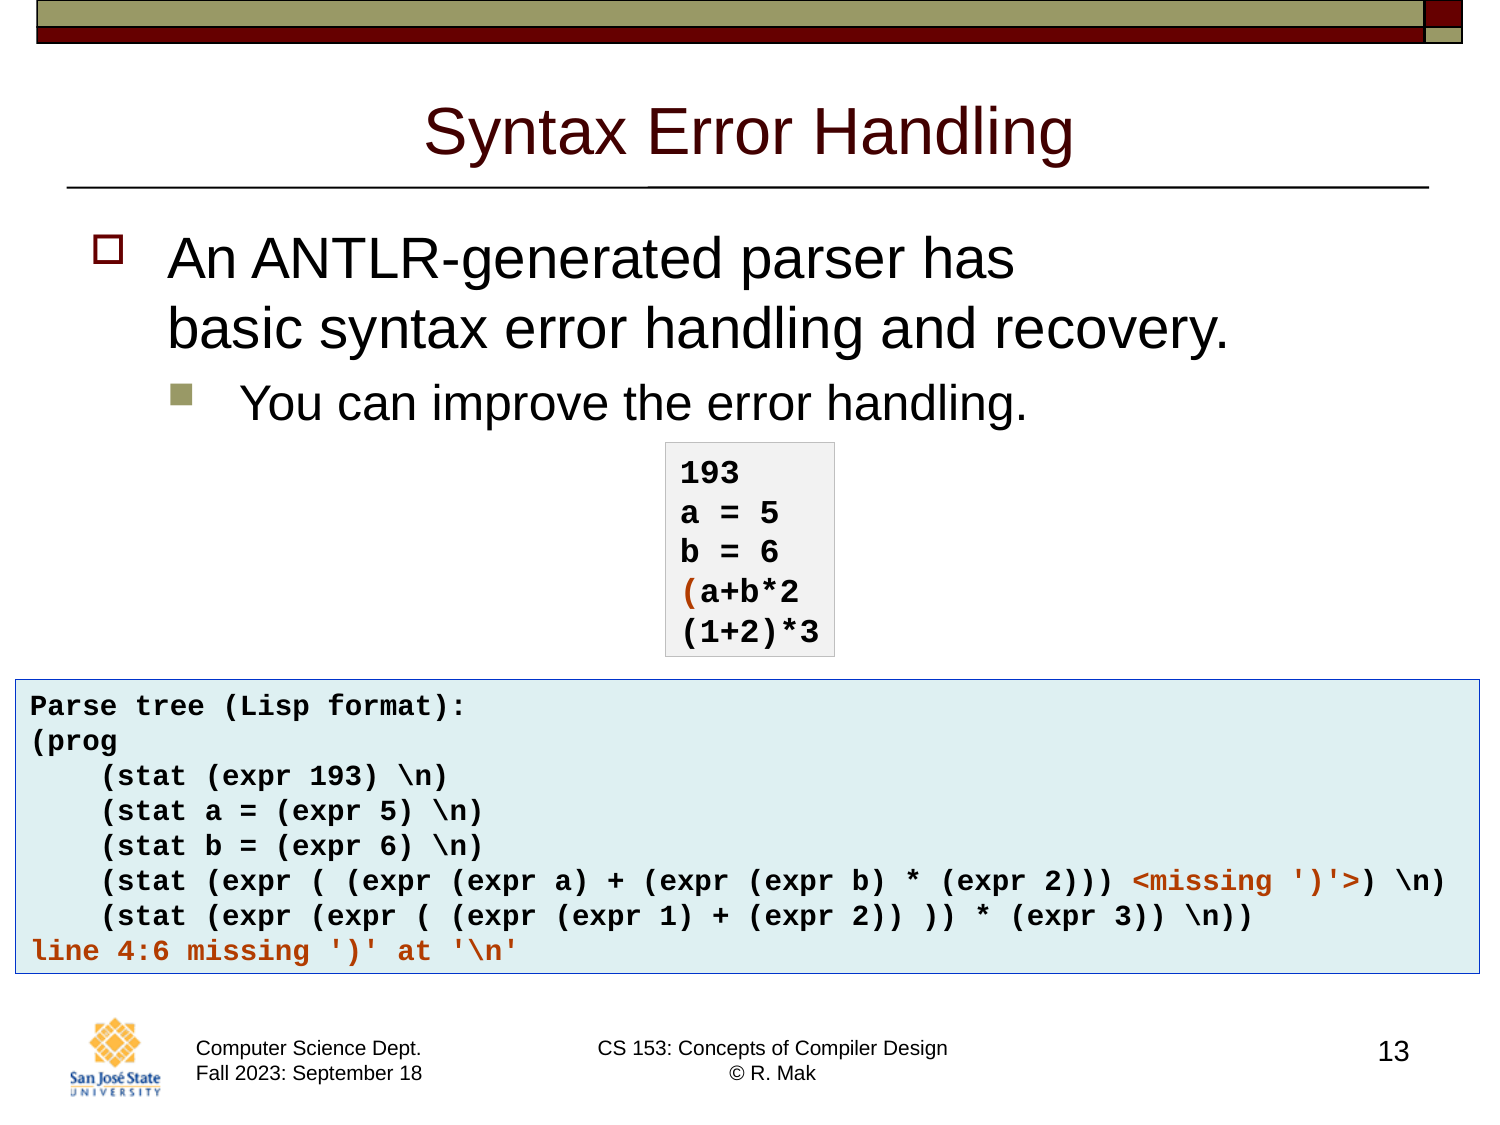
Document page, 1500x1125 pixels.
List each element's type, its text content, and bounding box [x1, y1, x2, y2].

title Syntax Error Handling [75, 67, 1425, 175]
list An ANTLR-generated parser has basic syntax error handling and recovery. You can improve the error handling. [75, 212, 1425, 458]
picture [60, 1012, 166, 1112]
text_box Parse tree (Lisp format): (prog (stat (expr 193) \n) (stat a = (expr 5) \n) (stat b = (expr 6) \n) (stat (expr ( (expr (expr a) + (expr (expr b) * (expr 2))) <missing ')'>) \n) (stat (expr (expr ( (expr (expr 1) + (expr 2)) )) * (expr 3)) \n)) line 4:6 missing ')' at '\n' [15, 679, 1480, 974]
slide_number 13 [1320, 1025, 1425, 1100]
text_box 193 a = 5 b = 6 (a+b*2 (1+2)*3 [665, 442, 835, 657]
